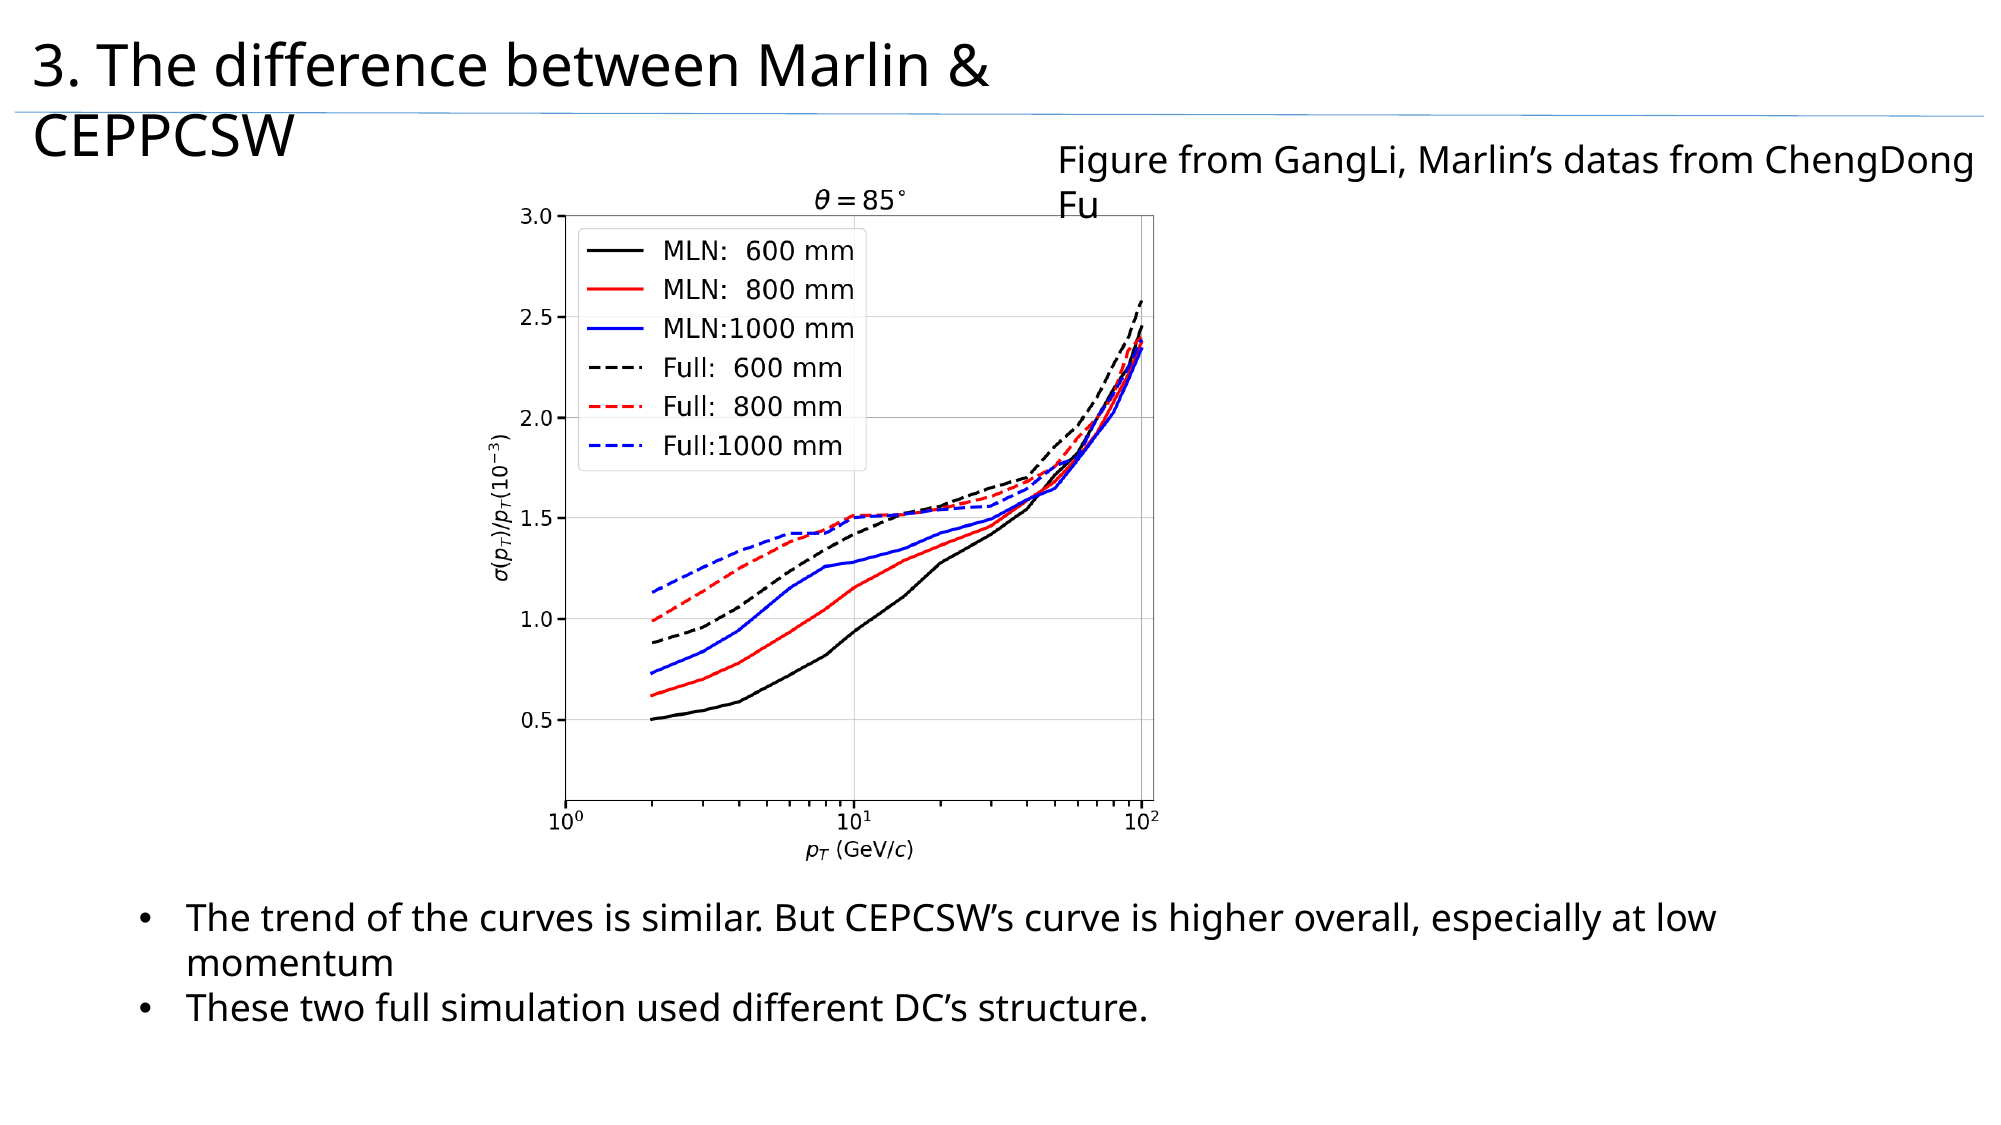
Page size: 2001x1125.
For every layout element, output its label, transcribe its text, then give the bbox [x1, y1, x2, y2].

text_box 3. The difference between Marlin & CEPPCSW [18, 21, 1229, 176]
picture [470, 124, 1229, 883]
text_box The trend of the curves is similar. But CEPCSW’s curve is higher overall, especially at low momentum These two full simulation used different DC’s structure. [124, 887, 1922, 1037]
text_box Figure from GangLi, Marlin’s datas from ChengDong Fu [1229, 129, 2000, 234]
